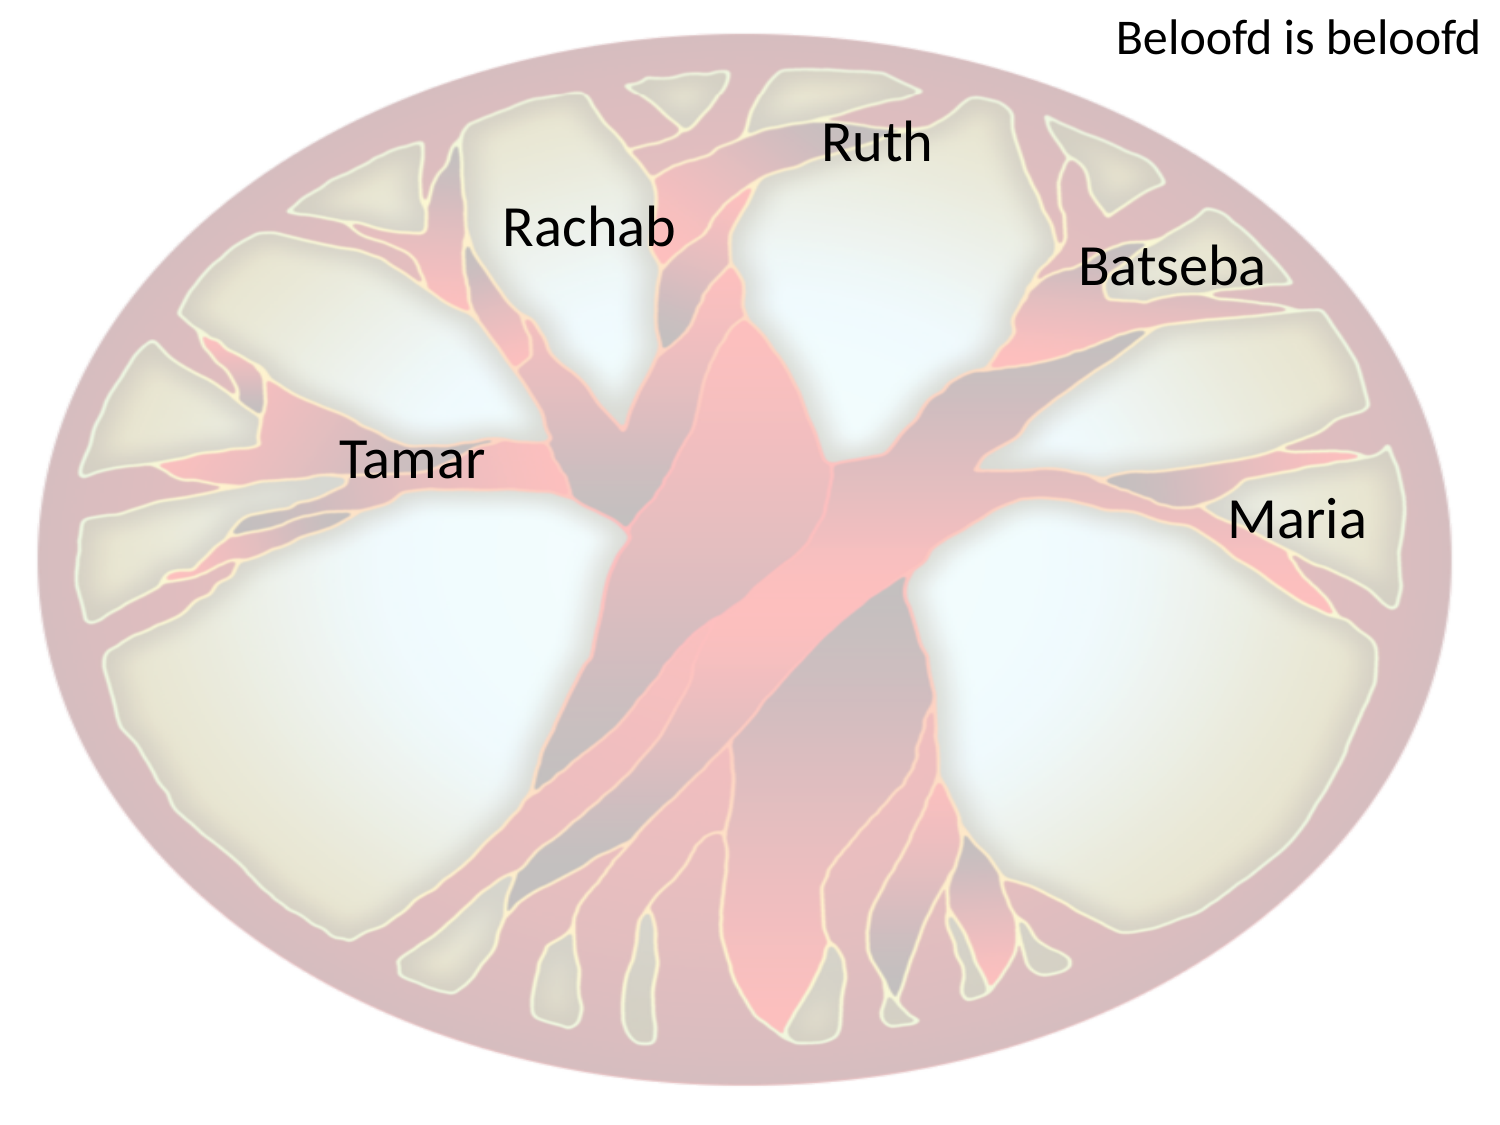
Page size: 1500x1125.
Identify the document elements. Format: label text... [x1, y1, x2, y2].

text_box Batseba [1063, 220, 1282, 305]
picture [0, 0, 1500, 1125]
text_box Rachab [488, 181, 692, 266]
text_box Ruth [806, 95, 949, 180]
text_box Tamar [324, 412, 501, 498]
subtitle Beloofd is beloofd [1097, 0, 1500, 73]
text_box Maria [1213, 473, 1383, 558]
